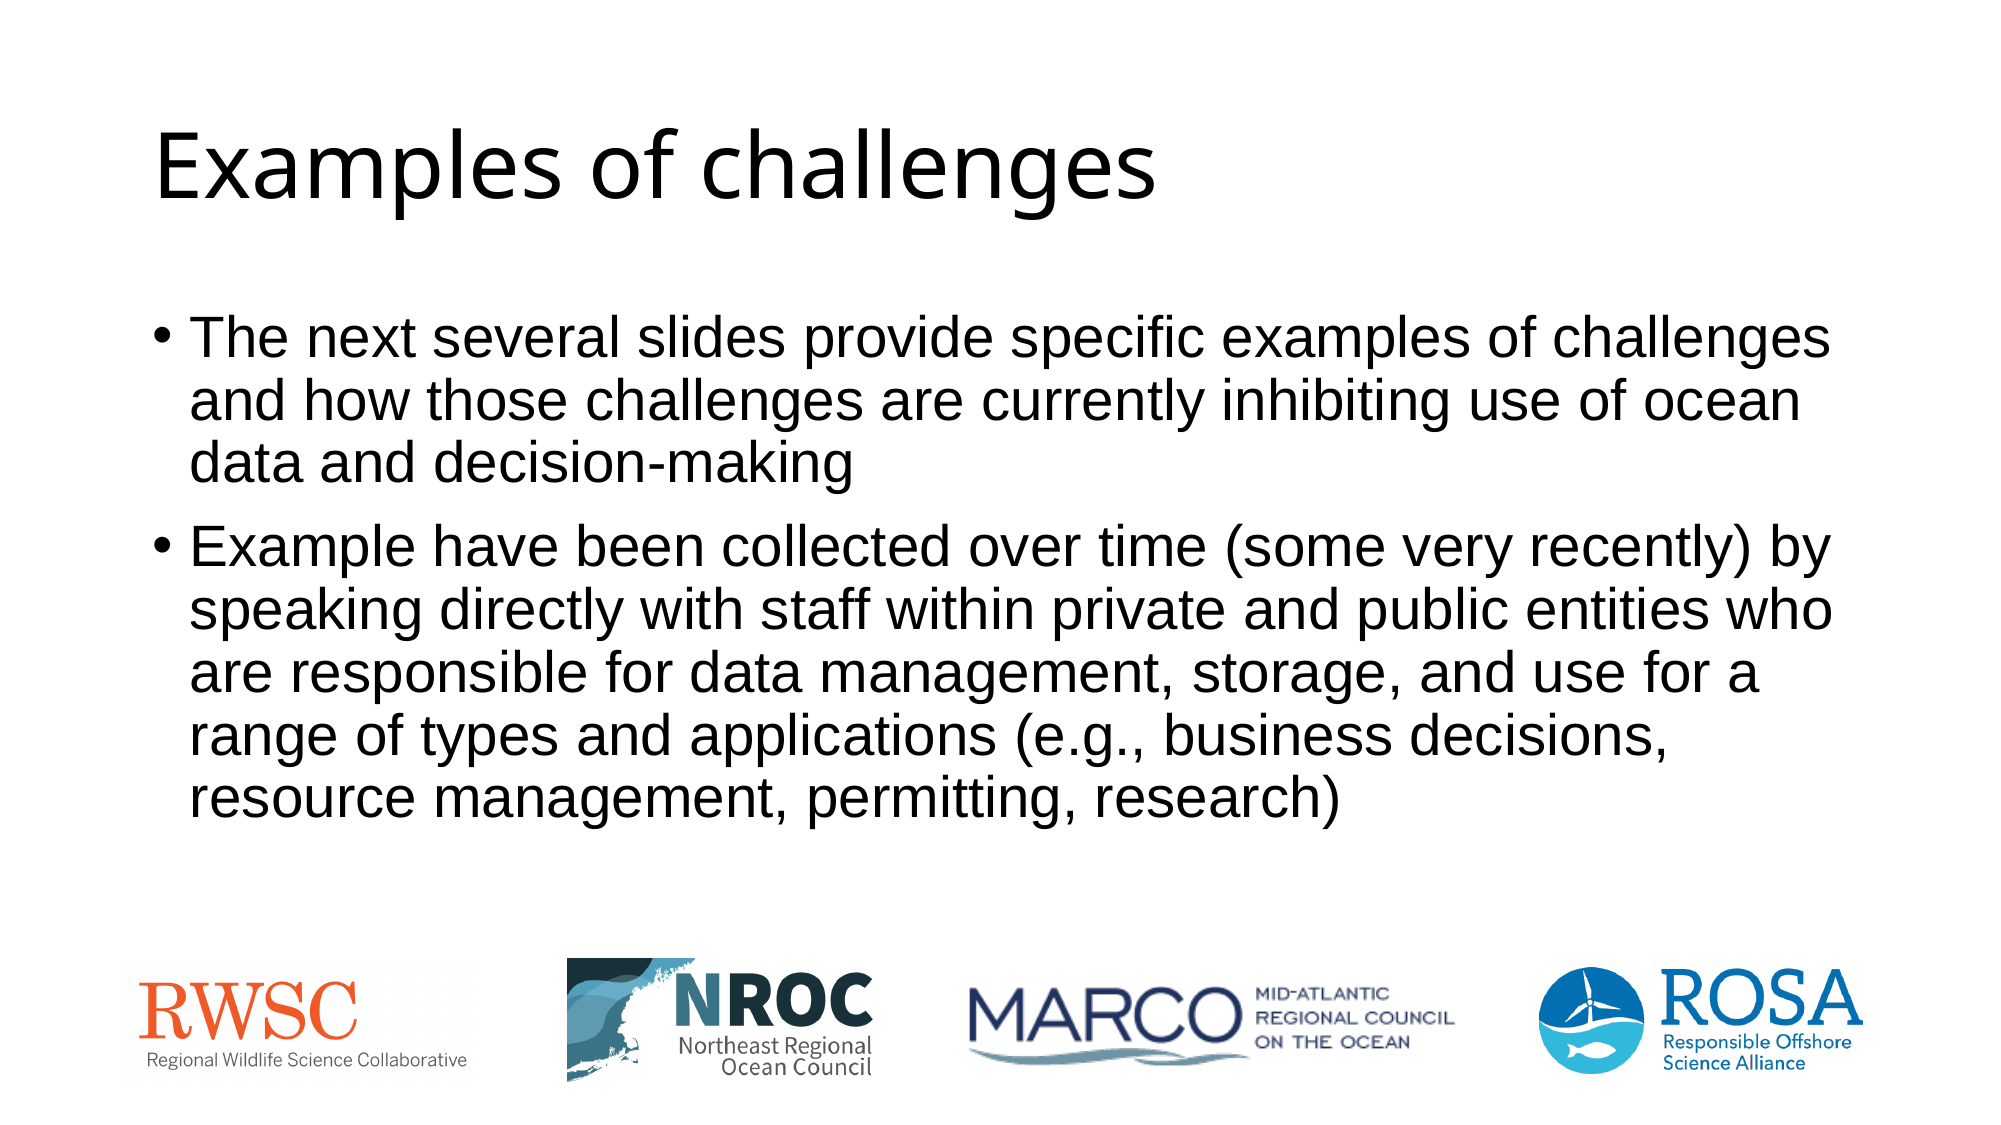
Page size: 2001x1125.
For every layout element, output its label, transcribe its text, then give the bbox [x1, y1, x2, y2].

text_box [118, 958, 1863, 1089]
list The next several slides provide specific examples of challenges and how those challenges are currently inhibiting use of ocean data and decision-making Example have been collected over time (some very recently) by speaking directly with staff within private and public entities who are responsible for data management, storage, and use for a range of types and applications (e.g., business decisions, resource management, permitting, research) [137, 299, 1863, 958]
title Examples of challenges [137, 59, 1863, 278]
